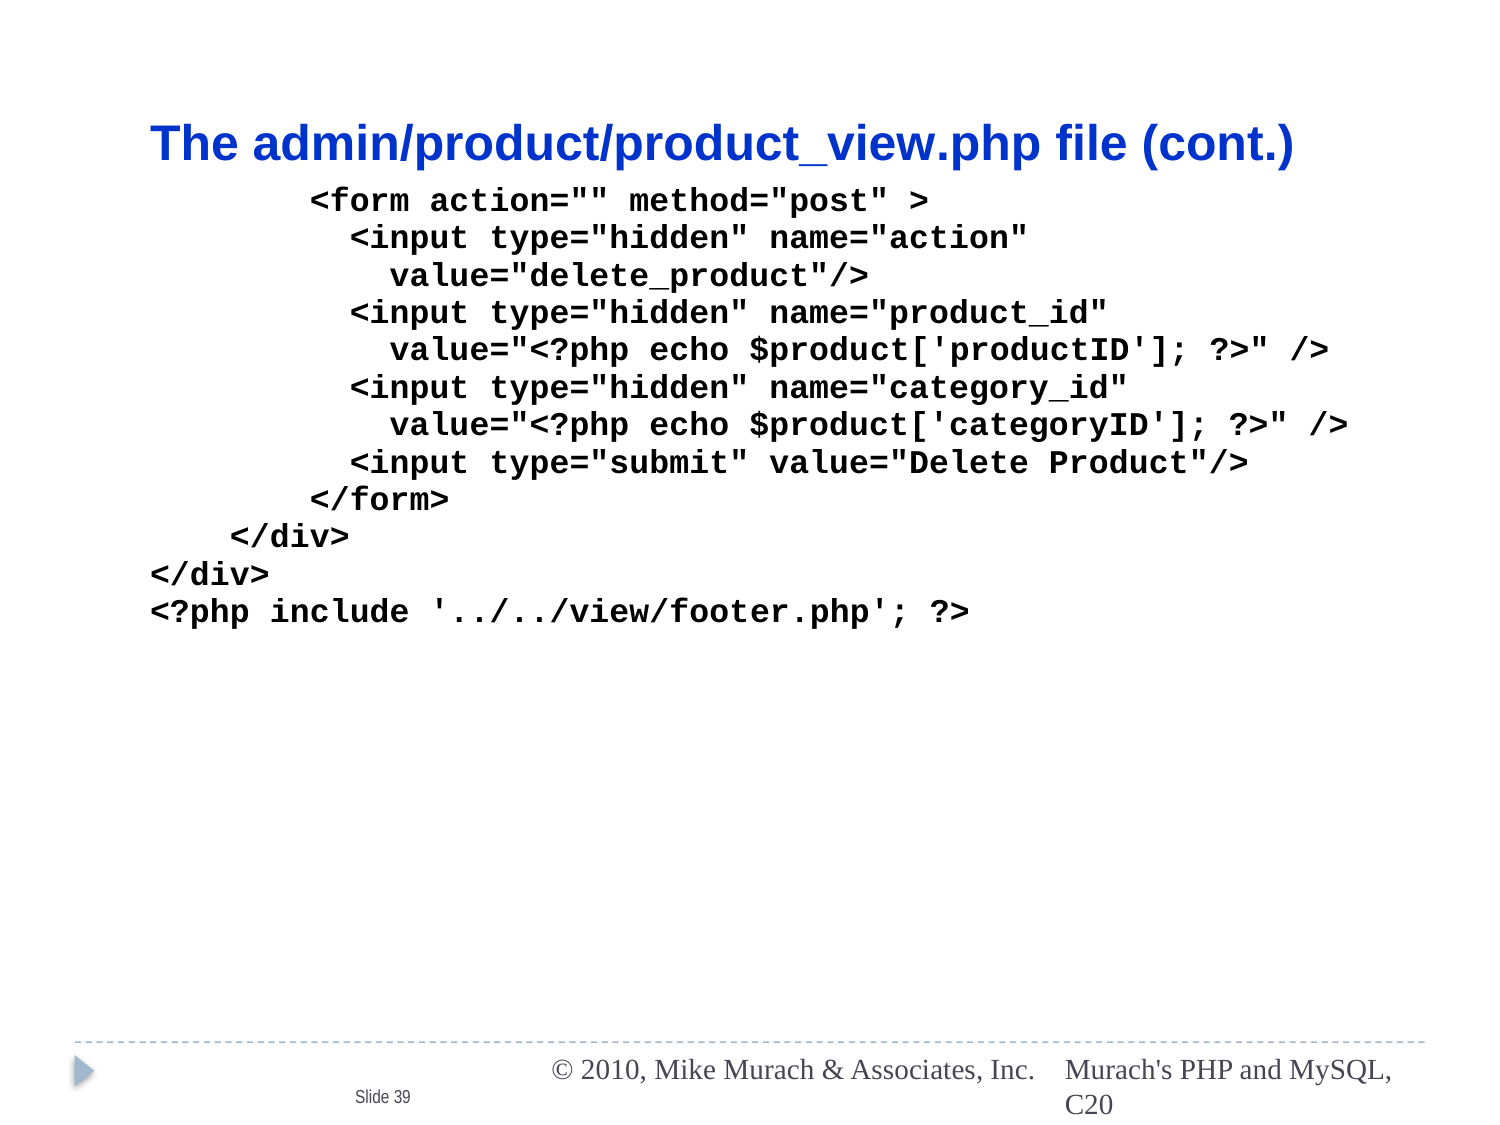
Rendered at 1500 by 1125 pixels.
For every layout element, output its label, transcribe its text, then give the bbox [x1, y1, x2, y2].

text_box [149, 112, 1352, 673]
slide_number Slide 39 [100, 1042, 426, 1103]
slide_number Murach's PHP and MySQL, C20 [1051, 1042, 1426, 1103]
footer © 2010, Mike Murach & Associates, Inc. [475, 1042, 1051, 1103]
